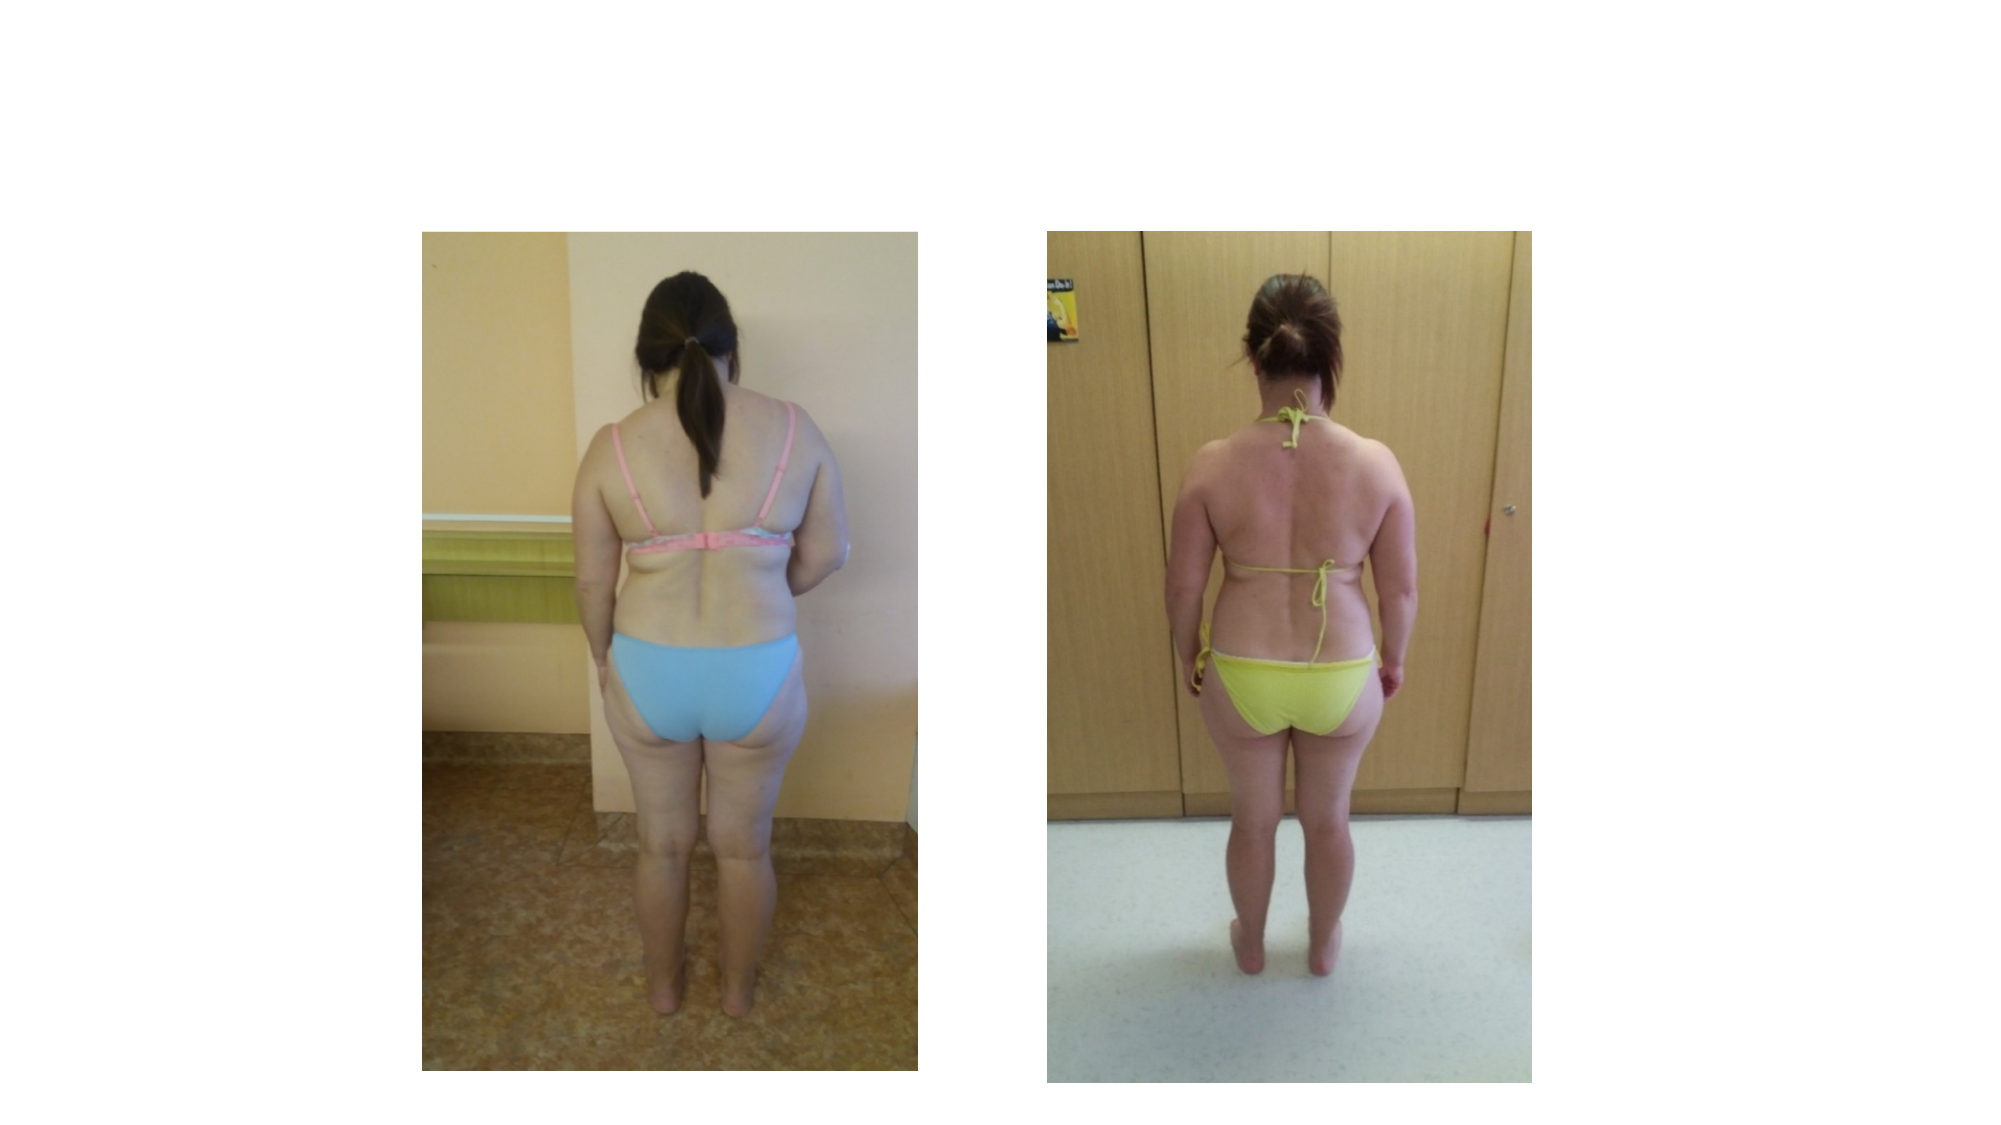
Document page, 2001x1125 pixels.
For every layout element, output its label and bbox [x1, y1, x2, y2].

picture [422, 233, 918, 402]
list [249, 402, 1041, 900]
picture [1046, 231, 1532, 1083]
picture [422, 900, 918, 1071]
